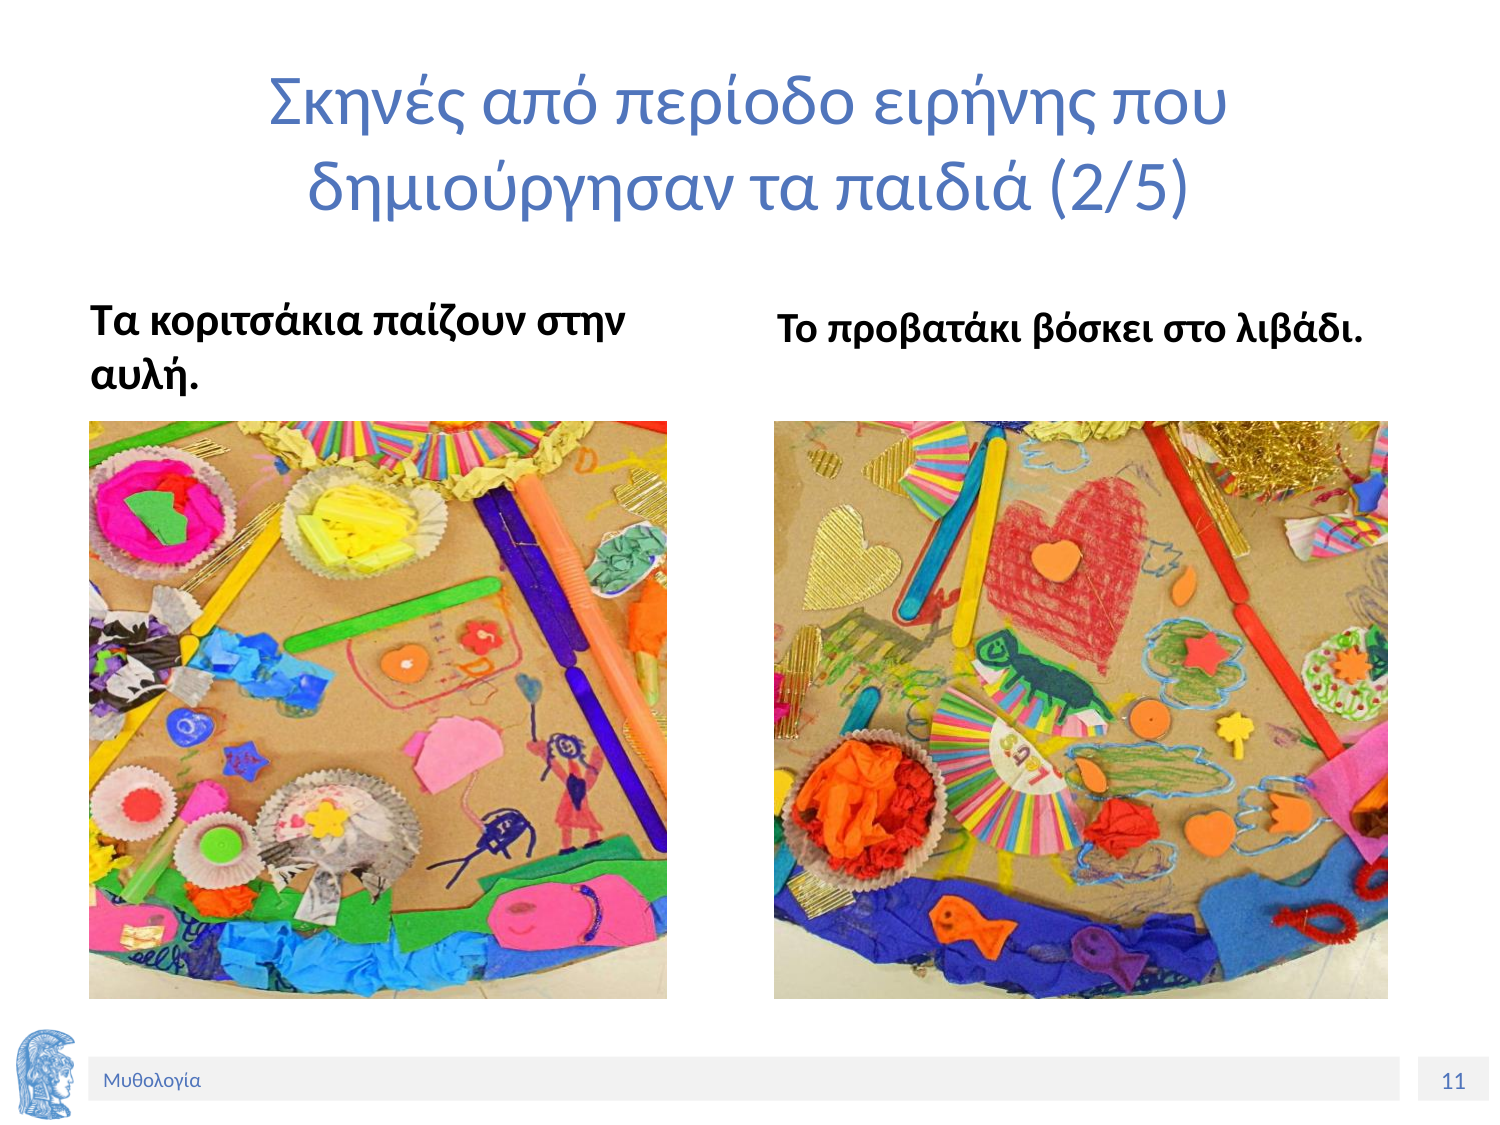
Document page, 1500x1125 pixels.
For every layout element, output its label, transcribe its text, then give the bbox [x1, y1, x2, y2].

picture [9, 1026, 81, 1120]
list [773, 420, 1389, 1000]
list Τα κοριτσάκια παίζουν στην αυλή. [75, 281, 738, 421]
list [88, 420, 668, 1000]
title Σκηνές από περίοδο ειρήνης που δημιούργησαν τα παιδιά (2/5) [75, 45, 1425, 233]
list Το προβατάκι βόσκει στο λιβάδι. [761, 292, 1425, 398]
